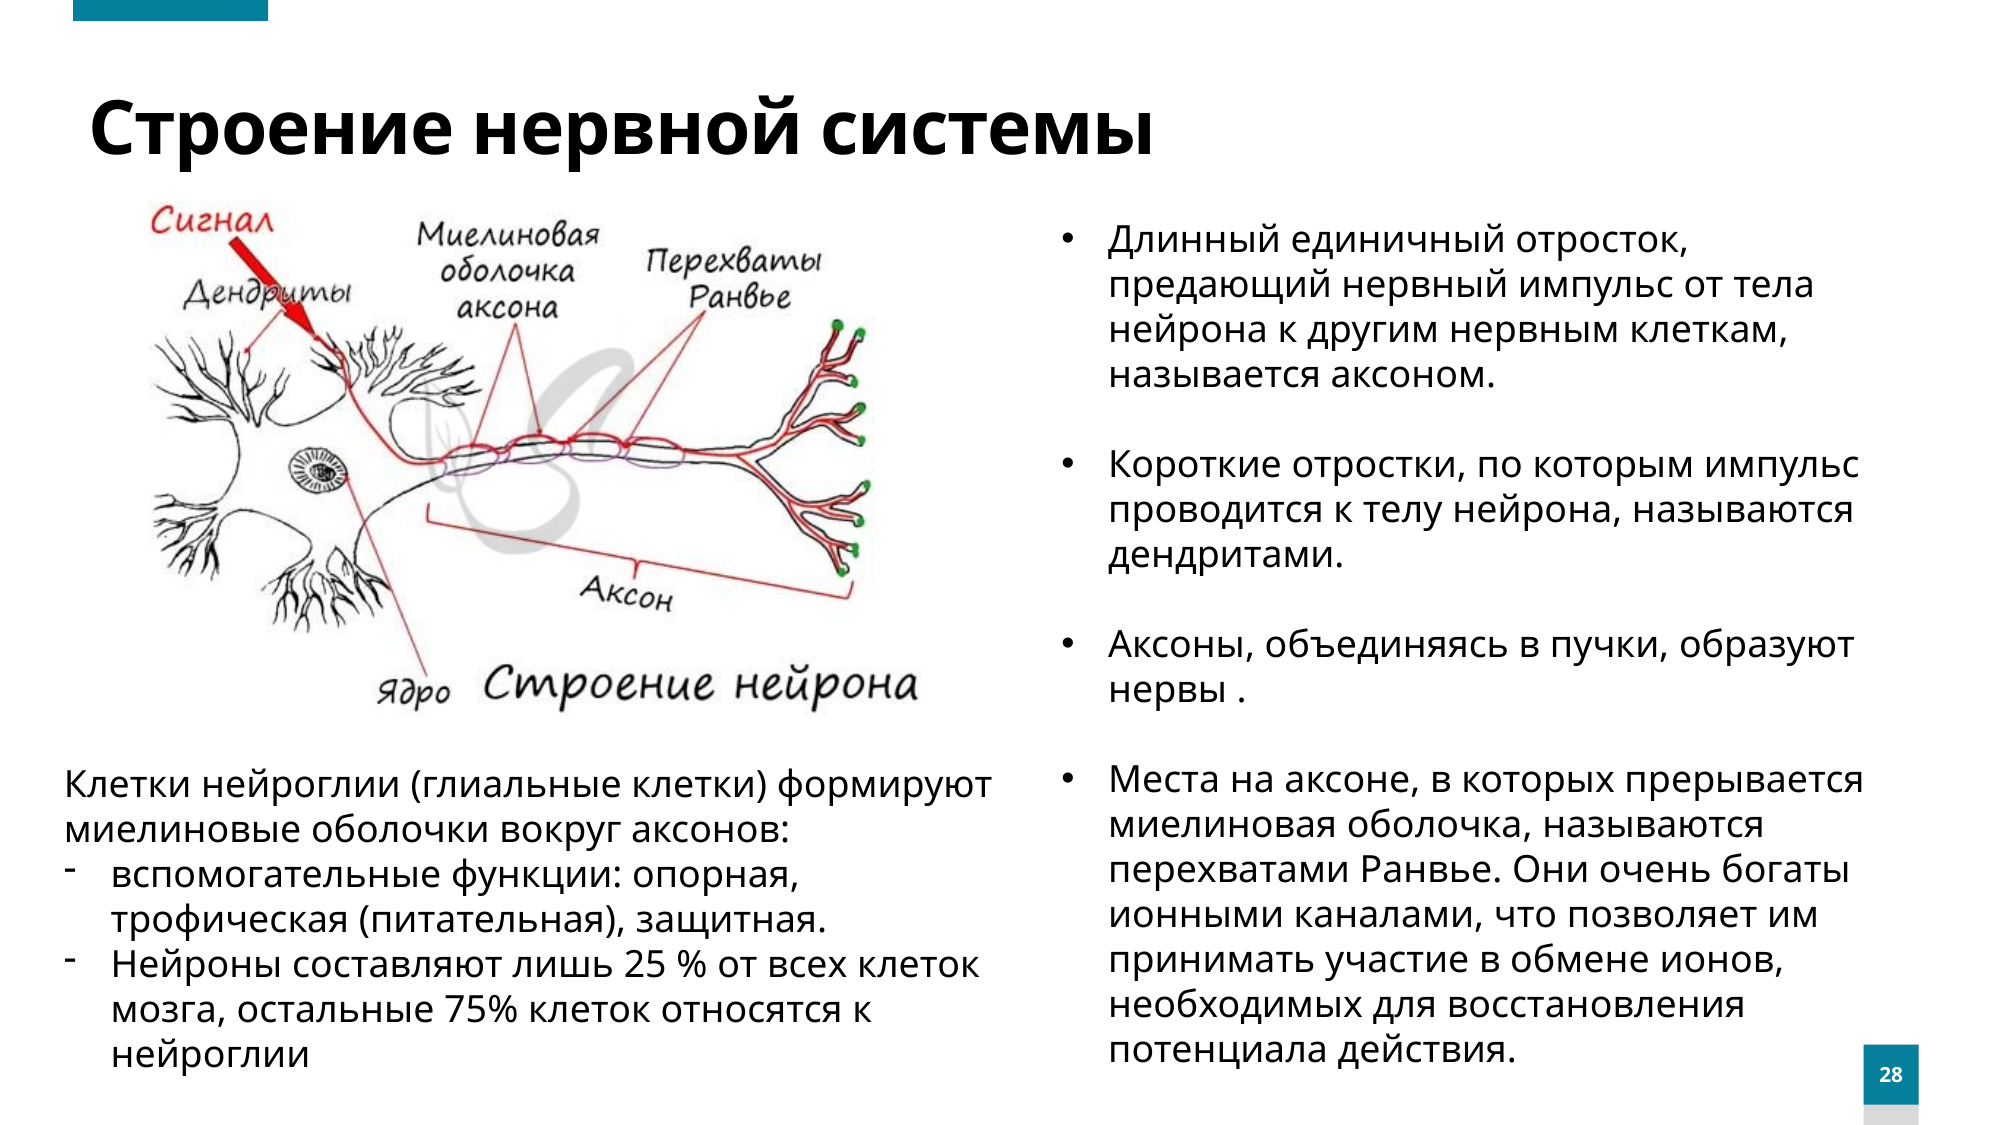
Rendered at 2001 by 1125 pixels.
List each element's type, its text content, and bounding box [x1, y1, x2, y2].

title Строение нервной системы [73, 82, 1907, 179]
picture [126, 178, 930, 726]
text_box Длинный единичный отросток, предающий нервный импульс от тела нейрона к другим нервным клеткам, называется аксоном. Короткие отростки, по которым импульс проводится к телу нейрона, называются дендритами. Аксоны, объединяясь в пучки, образуют нервы . Места на аксоне, в которых прерывается миелиновая оболочка, называются перехватами Ранвье. Они очень богаты ионными каналами, что позволяет им принимать участие в обмене ионов, необходимых для восстановления потенциала действия. [1046, 207, 1924, 1078]
text_box Клетки нейроглии (глиальные клетки) формируют миелиновые оболочки вокруг аксонов: вспомогательные функции: опорная, трофическая (питательная), защитная. Нейроны составляют лишь 25 % от всех клеток мозга, остальные 75% клеток относятся к нейроглии [49, 752, 1049, 1083]
